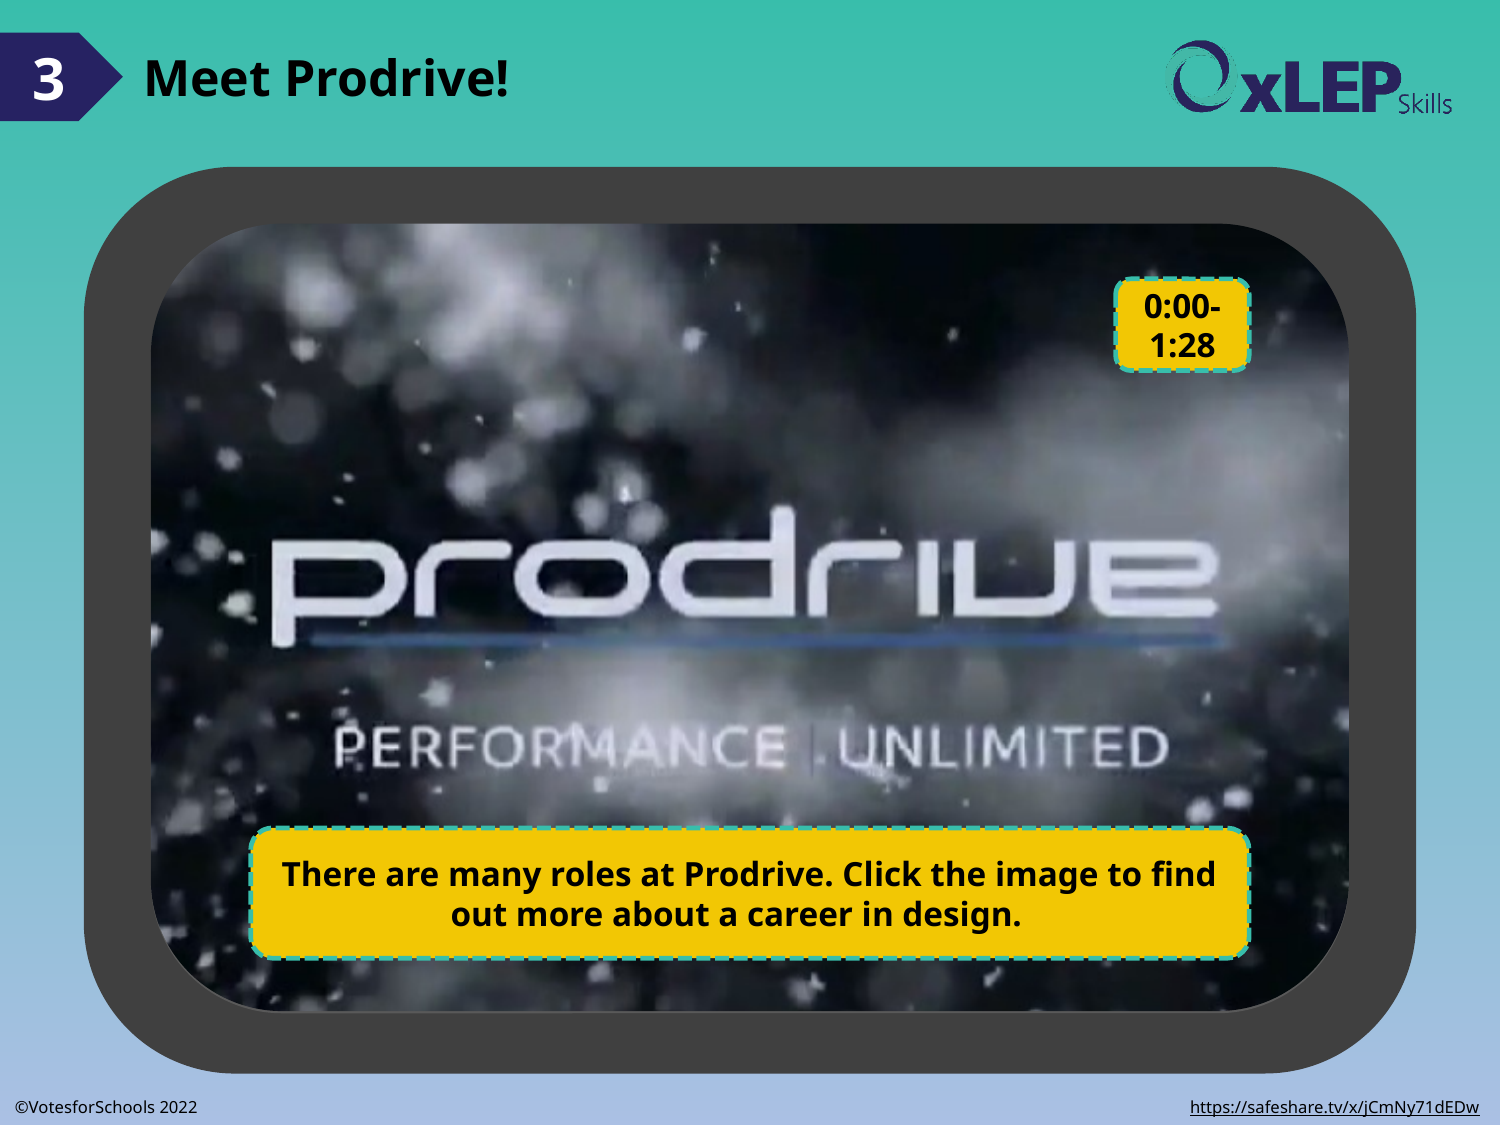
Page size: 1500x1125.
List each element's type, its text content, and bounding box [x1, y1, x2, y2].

text_box https://safeshare.tv/x/jCmNy71dEDw [1175, 1089, 1500, 1125]
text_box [83, 166, 1417, 1074]
picture [150, 223, 1349, 1012]
text_box ©VotesforSchools 2022 [0, 1089, 443, 1124]
text_box Meet Prodrive! [128, 32, 1098, 121]
picture [1098, 0, 1500, 175]
text_box 3 [0, 32, 124, 122]
